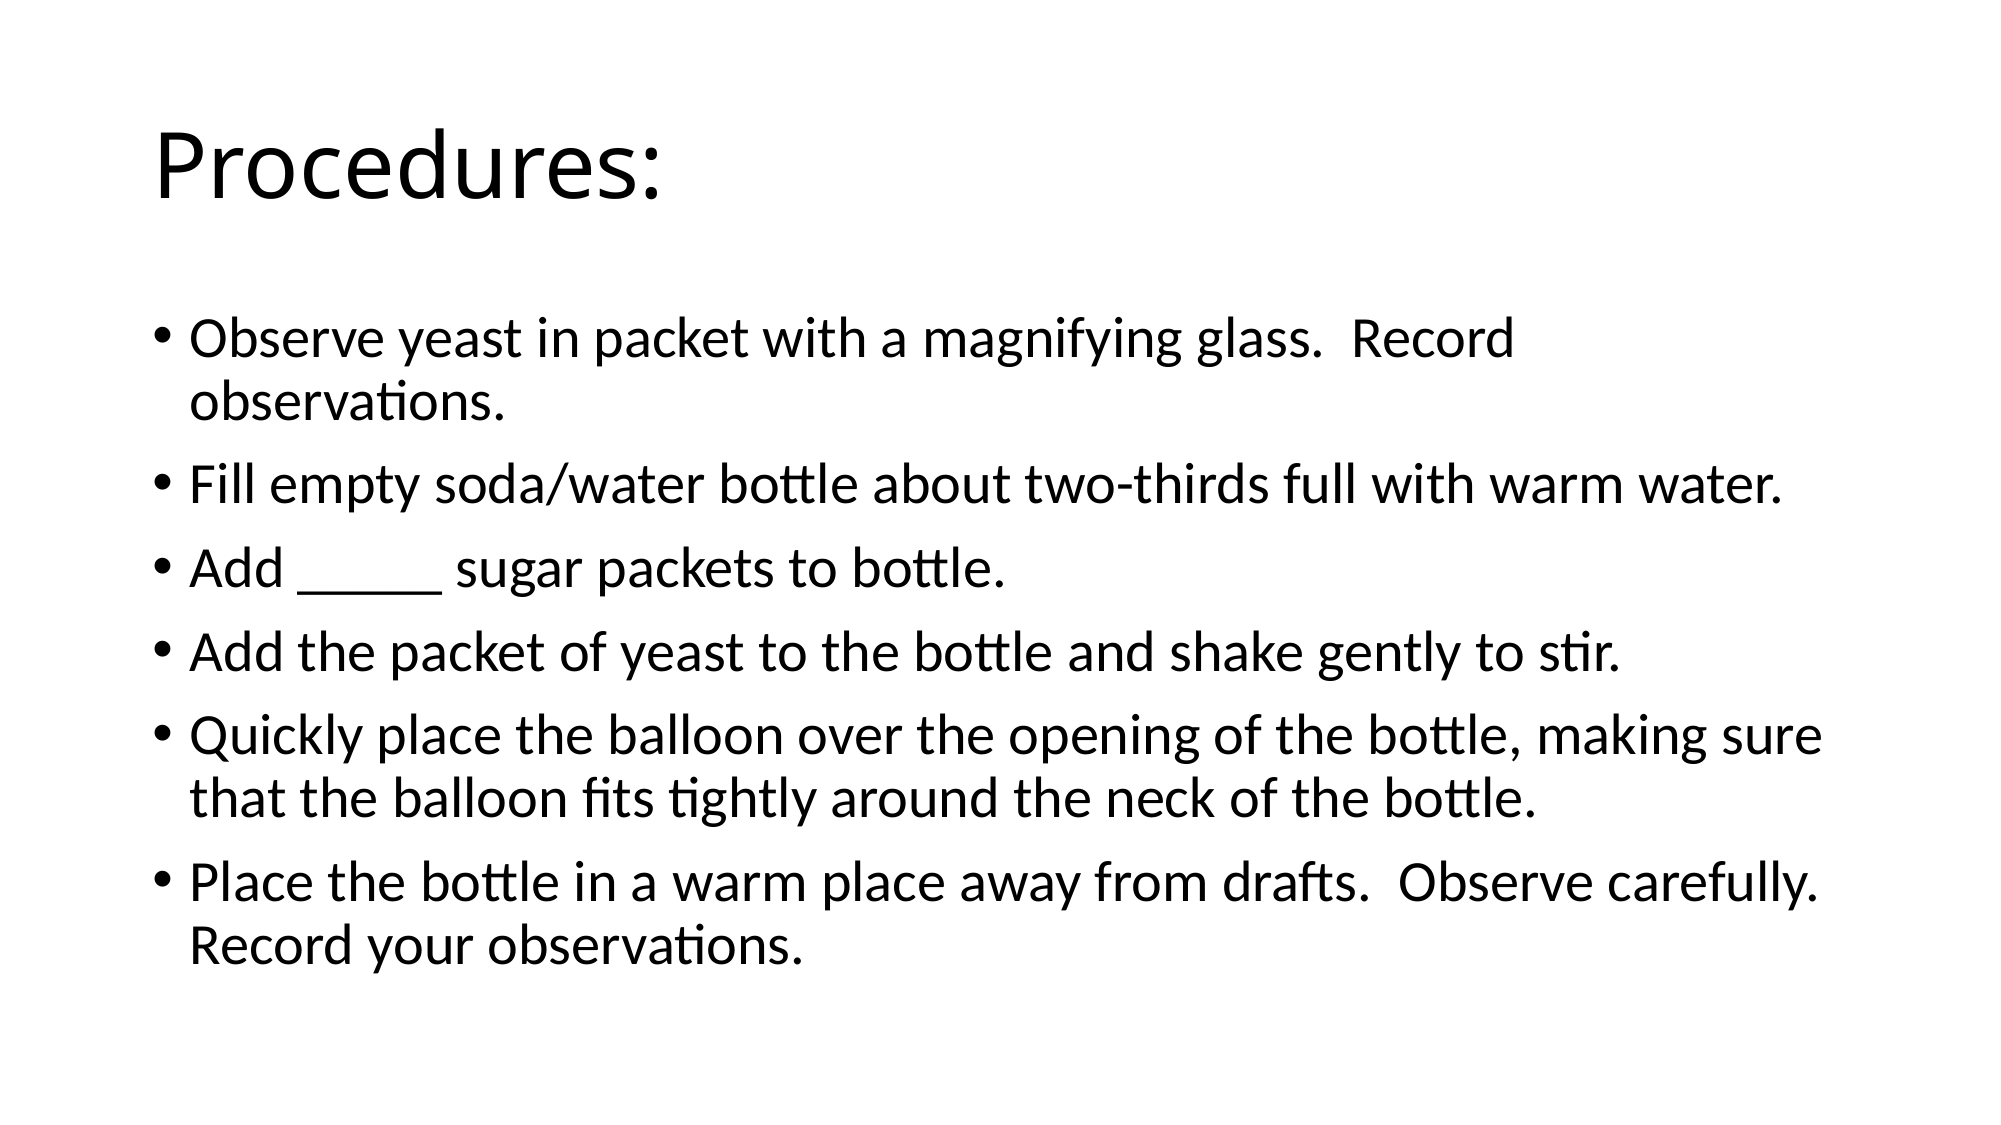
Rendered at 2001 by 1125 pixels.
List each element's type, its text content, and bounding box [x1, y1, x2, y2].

list Observe yeast in packet with a magnifying glass. Record observations. Fill empty soda/water bottle about two-thirds full with warm water. Add _____ sugar packets to bottle. Add the packet of yeast to the bottle and shake gently to stir. Quickly place the balloon over the opening of the bottle, making sure that the balloon fits tightly around the neck of the bottle. Place the bottle in a warm place away from drafts. Observe carefully. Record your observations. [137, 299, 1863, 1014]
title Procedures: [137, 59, 1863, 278]
